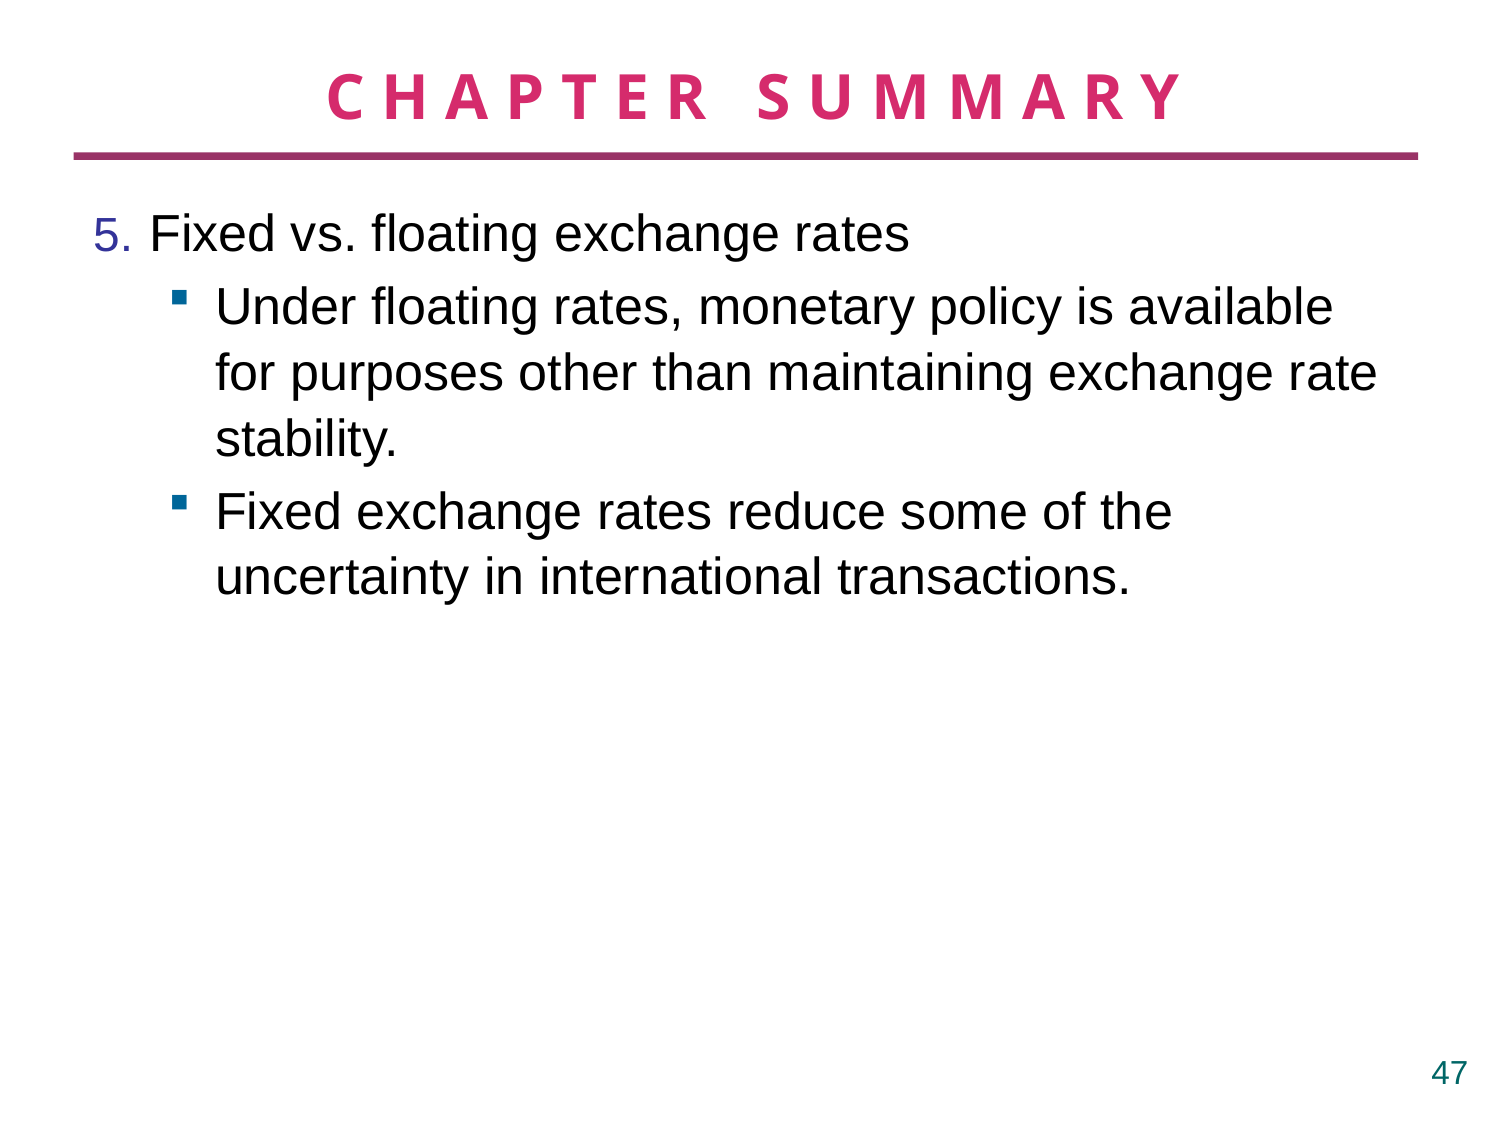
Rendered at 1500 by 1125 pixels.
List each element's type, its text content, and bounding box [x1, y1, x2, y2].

title CHAPTER SUMMARY [76, 46, 1430, 139]
list 5. Fixed vs. floating exchange rates Under floating rates, monetary policy is available for purposes other than maintaining exchange rate stability. Fixed exchange rates reduce some of the uncertainty in international transactions. [78, 188, 1425, 1033]
text_box 46 [1386, 1051, 1469, 1100]
text_box [72, 150, 1420, 162]
